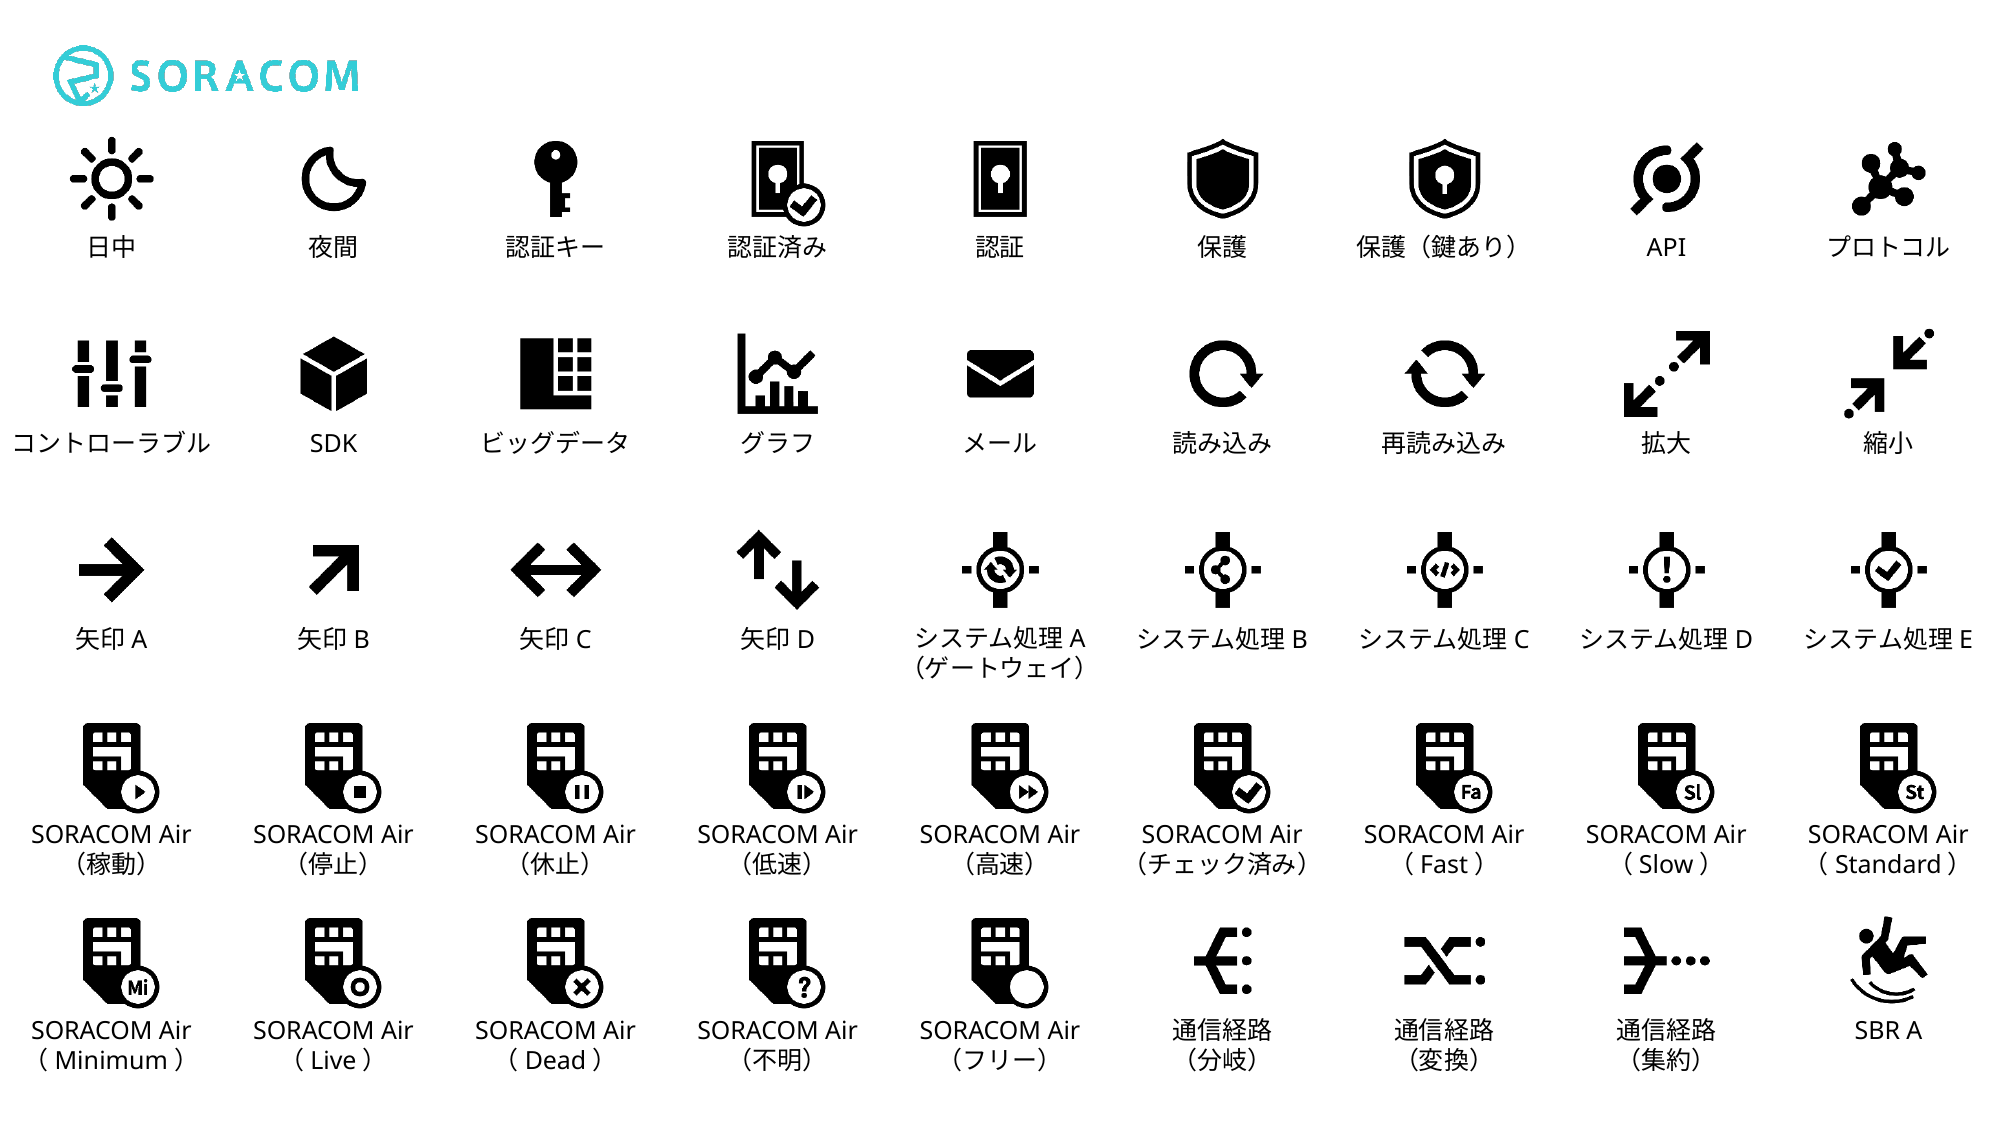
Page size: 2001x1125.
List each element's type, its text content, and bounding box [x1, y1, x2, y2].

picture [1829, 706, 1948, 825]
text_box SORACOM Air （チェック済み） [1107, 811, 1338, 886]
picture [274, 901, 393, 1020]
text_box グラフ [725, 433, 831, 465]
text_box SORACOM Air （高速） [904, 811, 1096, 886]
picture [496, 119, 615, 238]
text_box システム処理C [1344, 615, 1545, 661]
picture [274, 119, 393, 238]
text_box 矢印D [726, 629, 830, 661]
text_box SORACOM Air （Standard） [1789, 811, 1988, 886]
text_box 夜間 [293, 238, 374, 270]
picture [52, 901, 171, 1020]
text_box 通信経路 （分岐） [1157, 1006, 1287, 1082]
picture [940, 706, 1060, 825]
text_box SORACOM Air （Live） [238, 1006, 429, 1082]
picture [940, 901, 1060, 1020]
text_box 拡大 [1626, 433, 1707, 465]
text_box SORACOM Air （稼動） [16, 811, 207, 886]
text_box 日中 [71, 238, 152, 270]
text_box システム処理D [1564, 615, 1768, 661]
picture [496, 901, 615, 1020]
picture [718, 901, 837, 1020]
text_box ビッグデータ [465, 420, 646, 465]
picture [496, 706, 615, 825]
picture [496, 314, 615, 433]
picture [274, 314, 393, 433]
text_box 矢印C [505, 629, 607, 661]
text_box コントローラブル [0, 420, 227, 465]
picture [1162, 314, 1282, 433]
picture [274, 706, 393, 825]
text_box API [1631, 238, 1702, 270]
text_box SORACOM Air （Minimum） [8, 1006, 215, 1082]
text_box システム処理E [1789, 615, 1988, 661]
text_box SDK [236, 420, 431, 465]
text_box SORACOM Air （Dead） [460, 1006, 651, 1082]
picture [52, 706, 171, 825]
text_box 縮小 [1848, 433, 1929, 465]
text_box 通信経路 （変換） [1379, 1006, 1510, 1082]
text_box 認証済み [713, 224, 843, 270]
picture [1385, 119, 1504, 238]
picture [52, 119, 171, 238]
text_box SORACOM Air （停止） [238, 811, 429, 886]
picture [53, 45, 358, 106]
text_box SORACOM Air （フリー） [904, 1006, 1096, 1082]
text_box 矢印A [60, 629, 163, 661]
picture [1829, 119, 1948, 238]
text_box プロトコル [1811, 224, 1966, 270]
picture [1607, 706, 1726, 825]
picture [940, 510, 1060, 629]
picture [718, 119, 837, 238]
picture [274, 510, 393, 629]
picture [1162, 119, 1282, 238]
text_box SORACOM Air （休止） [460, 811, 651, 886]
text_box 認証 [960, 238, 1040, 270]
text_box 通信経路 （集約） [1601, 1006, 1732, 1082]
picture [1607, 119, 1726, 238]
picture [1162, 510, 1282, 629]
picture [1829, 314, 1948, 433]
picture [940, 119, 1060, 238]
picture [1607, 901, 1726, 1020]
picture [718, 510, 837, 629]
text_box SORACOM Air （Slow） [1571, 811, 1762, 886]
text_box 読み込み [1157, 420, 1287, 465]
picture [1607, 314, 1726, 433]
picture [1385, 901, 1504, 1020]
text_box SORACOM Air （不明） [682, 1006, 874, 1082]
text_box SBR A [1839, 1018, 1938, 1052]
text_box SORACOM Air （低速） [682, 811, 874, 886]
text_box SORACOM Air （Fast） [1348, 811, 1540, 886]
picture [1385, 706, 1504, 825]
picture [1385, 510, 1504, 629]
picture [940, 314, 1060, 433]
picture [1162, 901, 1282, 1020]
picture [1162, 706, 1282, 825]
text_box 保護 [1182, 238, 1262, 270]
text_box 認証キー [490, 224, 621, 270]
picture [1607, 510, 1726, 629]
picture [496, 510, 615, 629]
picture [52, 314, 171, 433]
text_box 再読み込み [1366, 420, 1522, 465]
text_box 保護（鍵あり） [1341, 224, 1547, 270]
picture [718, 706, 837, 825]
picture [52, 510, 171, 629]
picture [718, 314, 837, 433]
text_box システム処理A （ゲートウェイ） [885, 615, 1115, 691]
text_box 矢印B [282, 629, 385, 661]
picture [1829, 510, 1948, 629]
picture [1385, 314, 1504, 433]
text_box メール [947, 433, 1053, 465]
text_box システム処理B [1121, 615, 1323, 661]
picture [1830, 901, 1947, 1018]
